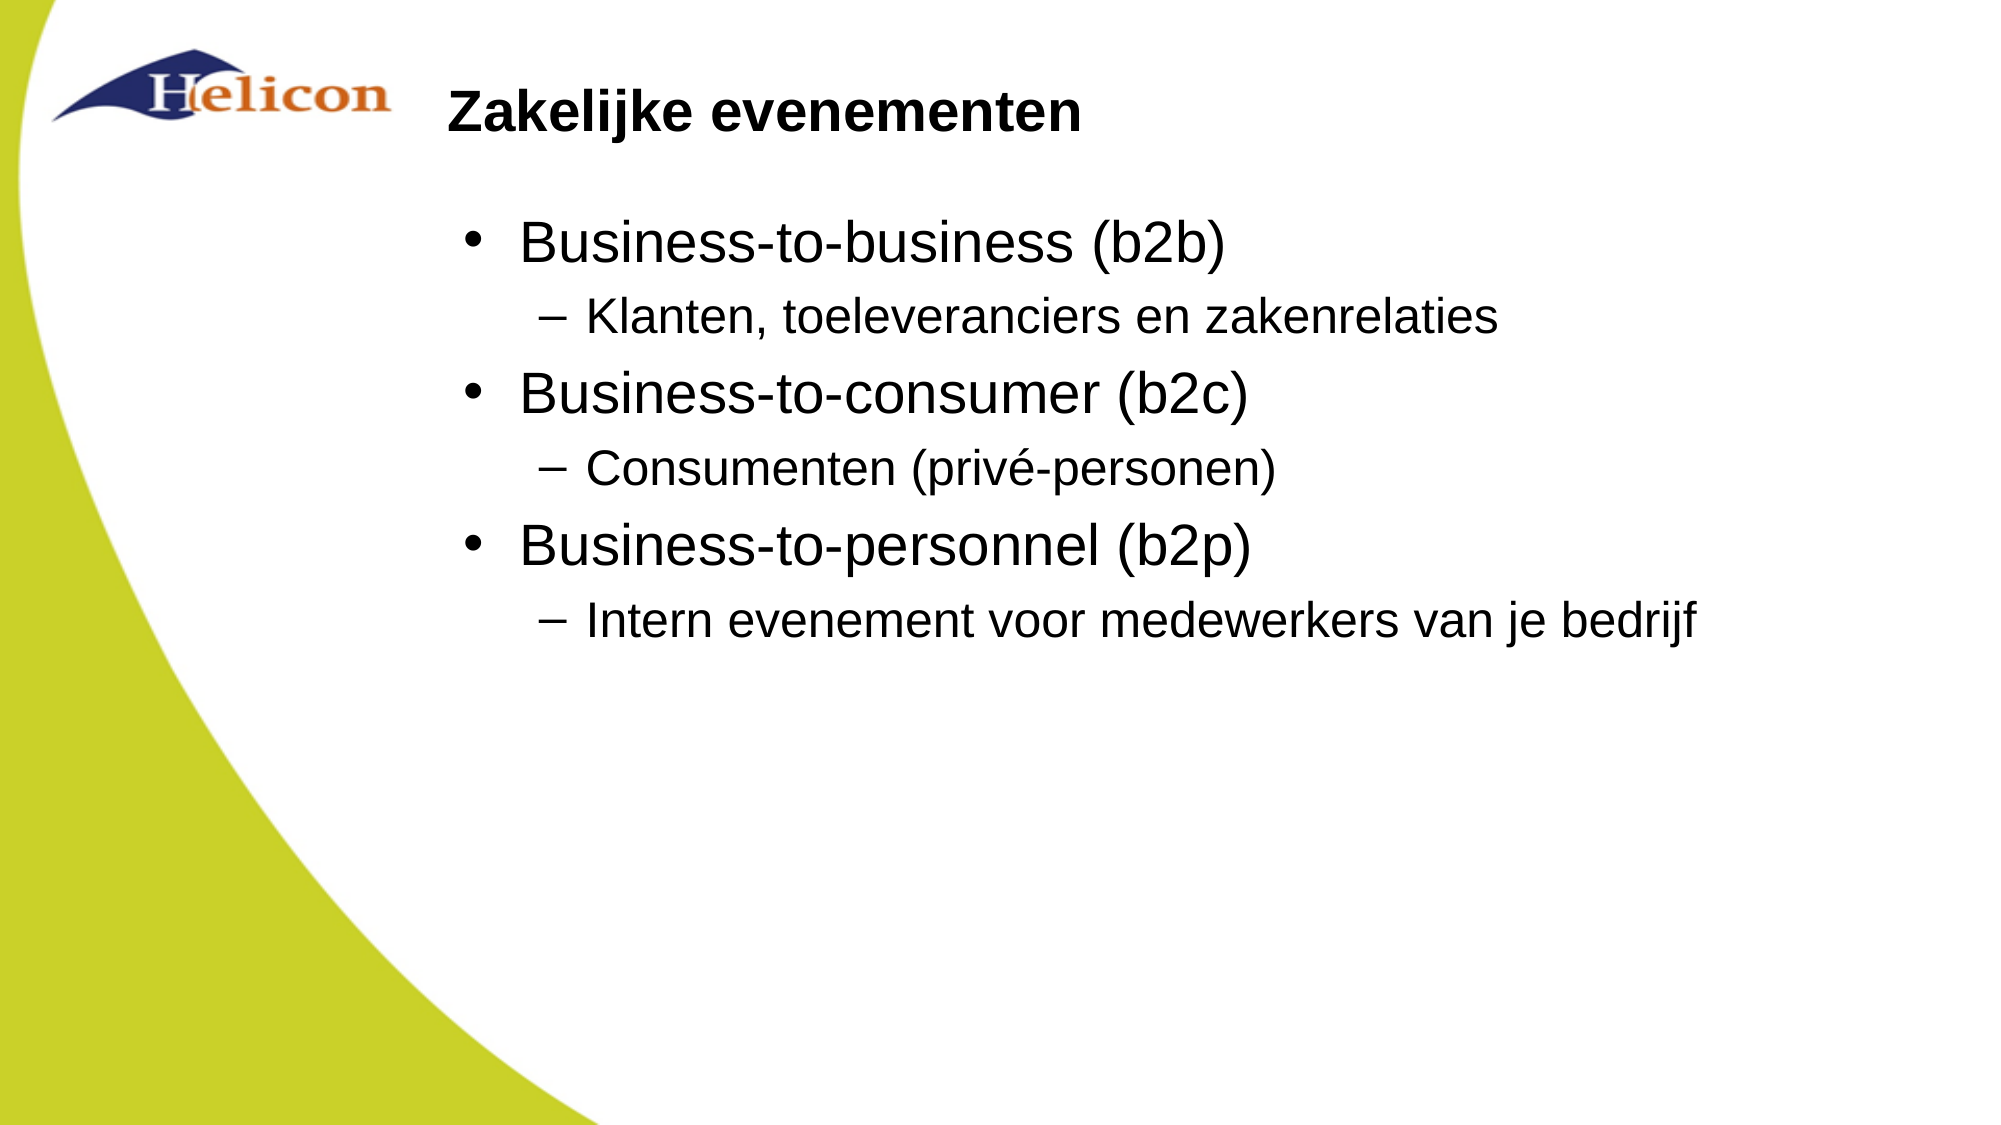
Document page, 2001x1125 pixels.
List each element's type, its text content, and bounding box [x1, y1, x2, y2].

title Zakelijke evenementen [432, 54, 1887, 161]
list Business-to-business (b2b) Klanten, toeleveranciers en zakenrelaties Business-to-consumer (b2c) Consumenten (privé-personen) Business-to-personnel (b2p) Intern evenement voor medewerkers van je bedrijf [448, 196, 1900, 1005]
picture [0, 0, 2000, 1125]
